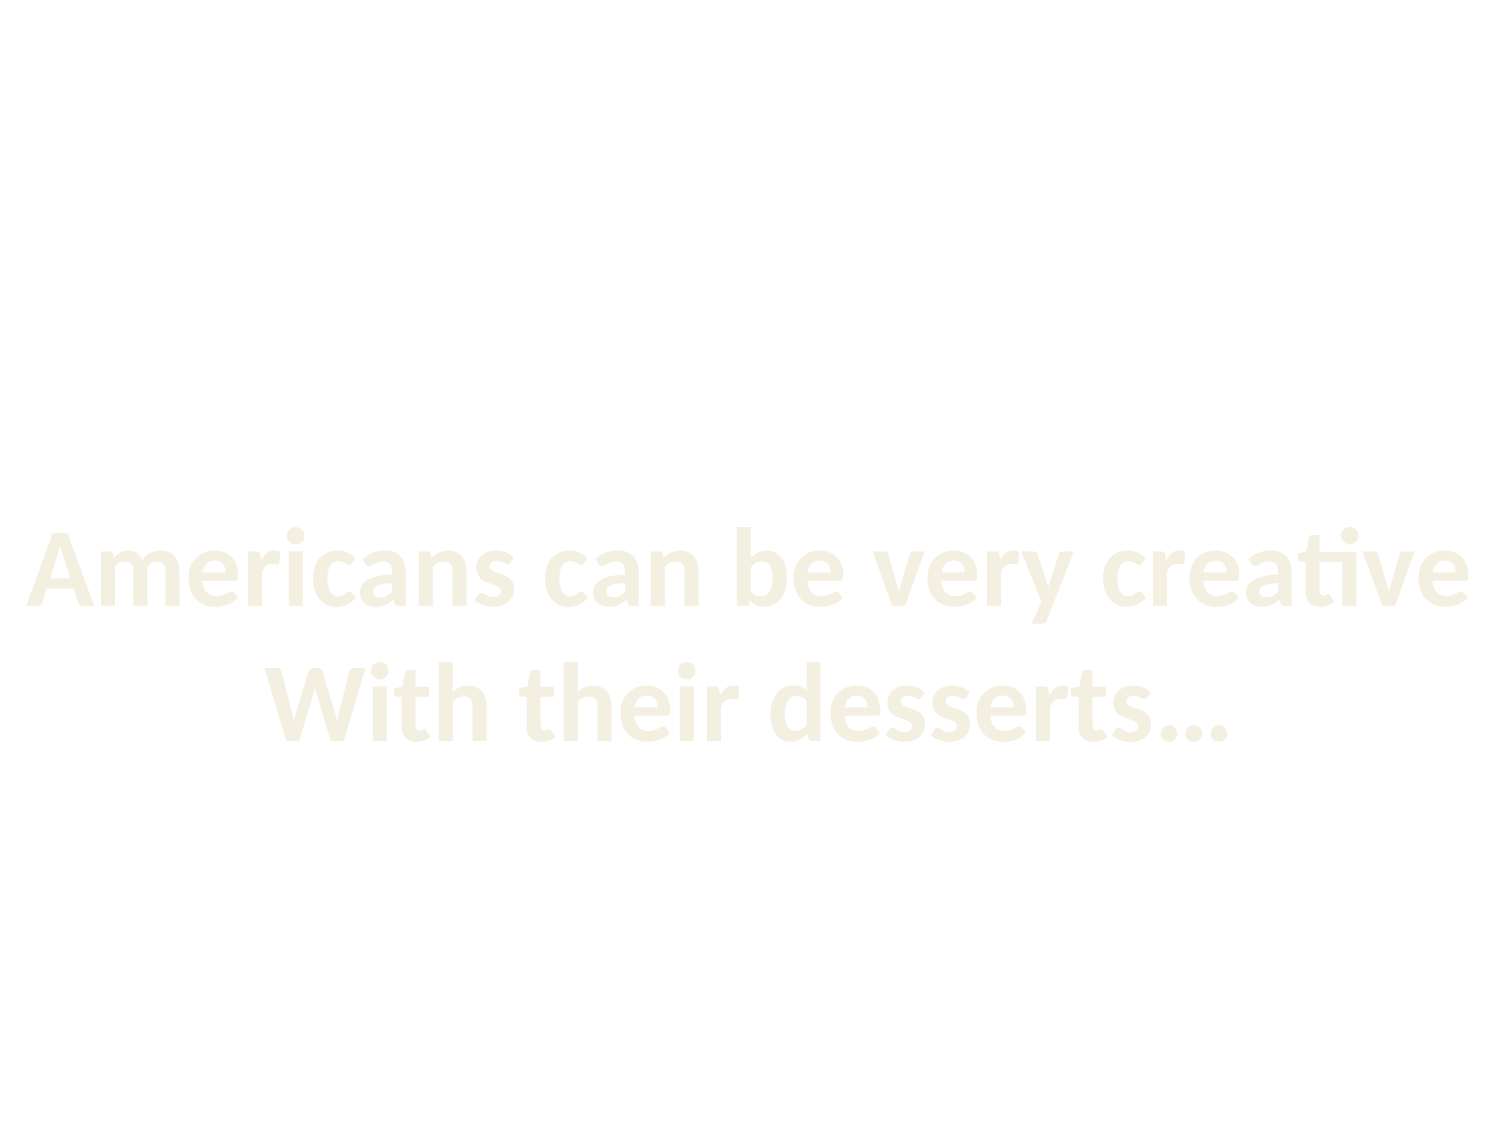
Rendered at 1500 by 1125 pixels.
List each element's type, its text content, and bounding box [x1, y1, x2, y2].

text_box Americans can be very creative With their desserts… [11, 486, 1489, 772]
